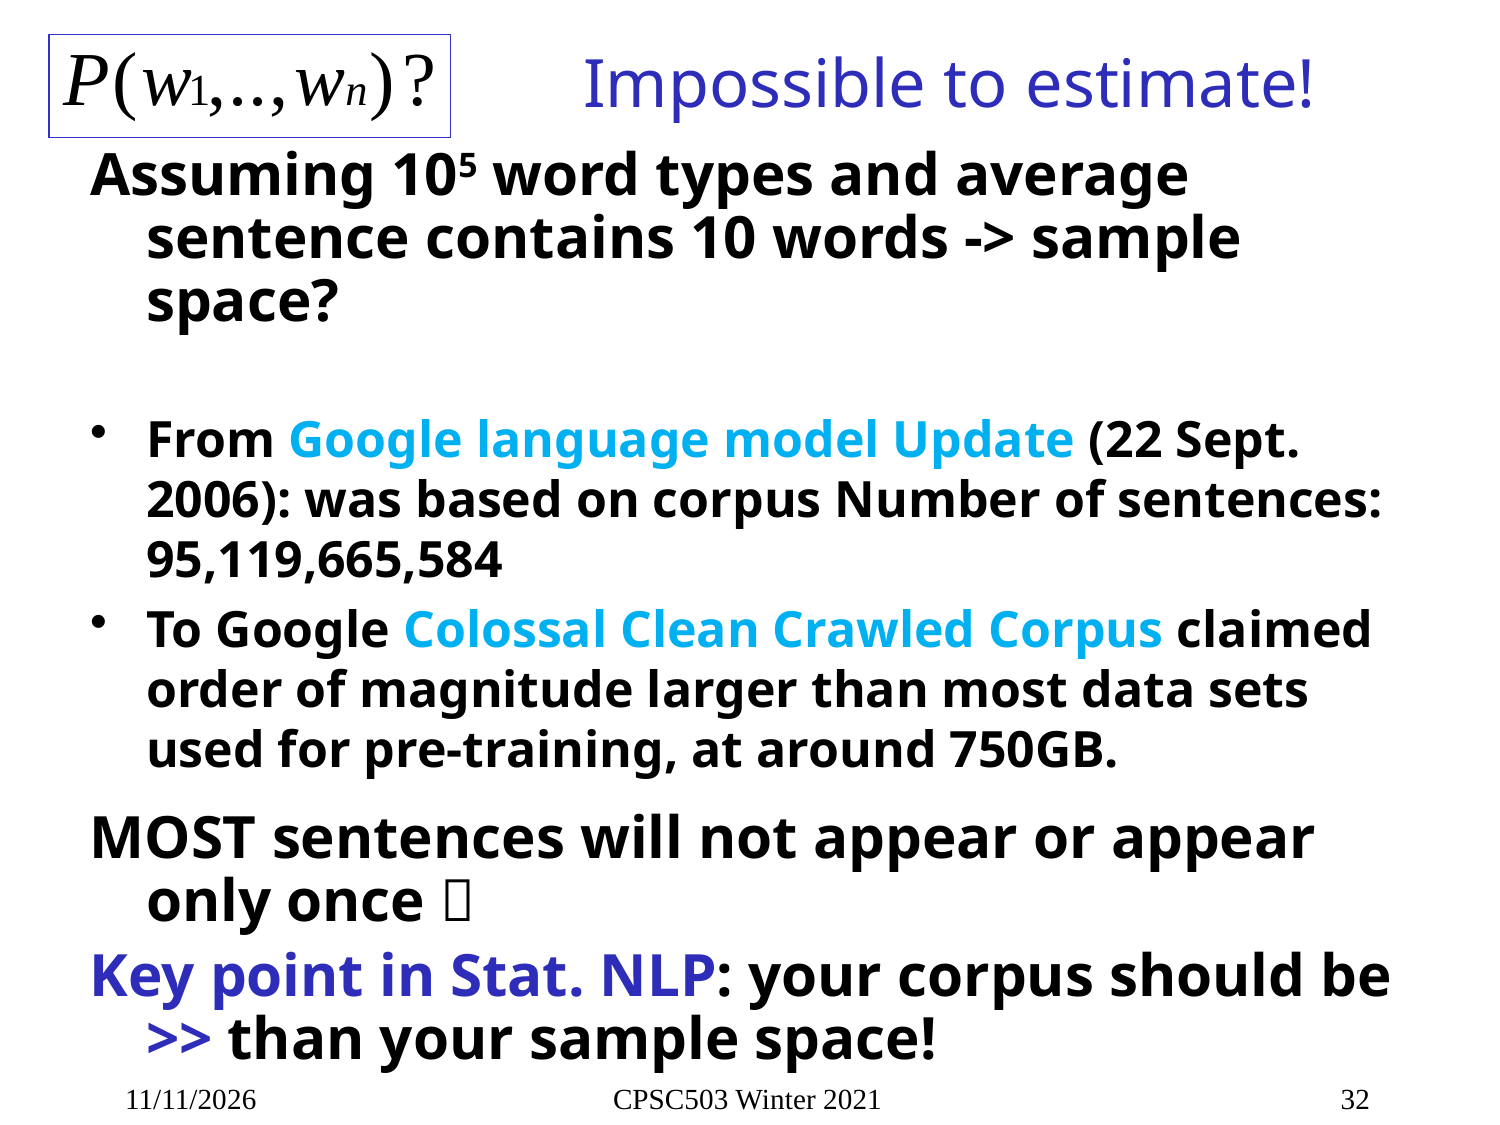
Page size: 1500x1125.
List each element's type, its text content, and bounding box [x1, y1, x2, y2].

text_box MOST sentences will not appear or appear only once  Key point in Stat. NLP: your corpus should be >> than your sample space! [74, 800, 1438, 1026]
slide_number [109, 1072, 423, 1125]
list Assuming 105 word types and average sentence contains 10 words -> sample space? From Google language model Update (22 Sept. 2006): was based on corpus Number of sentences: 95,119,665,584 To Google Colossal Clean Crawled Corpus claimed order of magnitude larger than most data sets used for pre-training, at around 750GB. [74, 137, 1438, 363]
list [49, 35, 451, 138]
footer CPSC503 Winter 2021 [509, 1072, 986, 1125]
title Impossible to estimate! [462, 24, 1438, 137]
slide_number 32 [1072, 1072, 1386, 1125]
